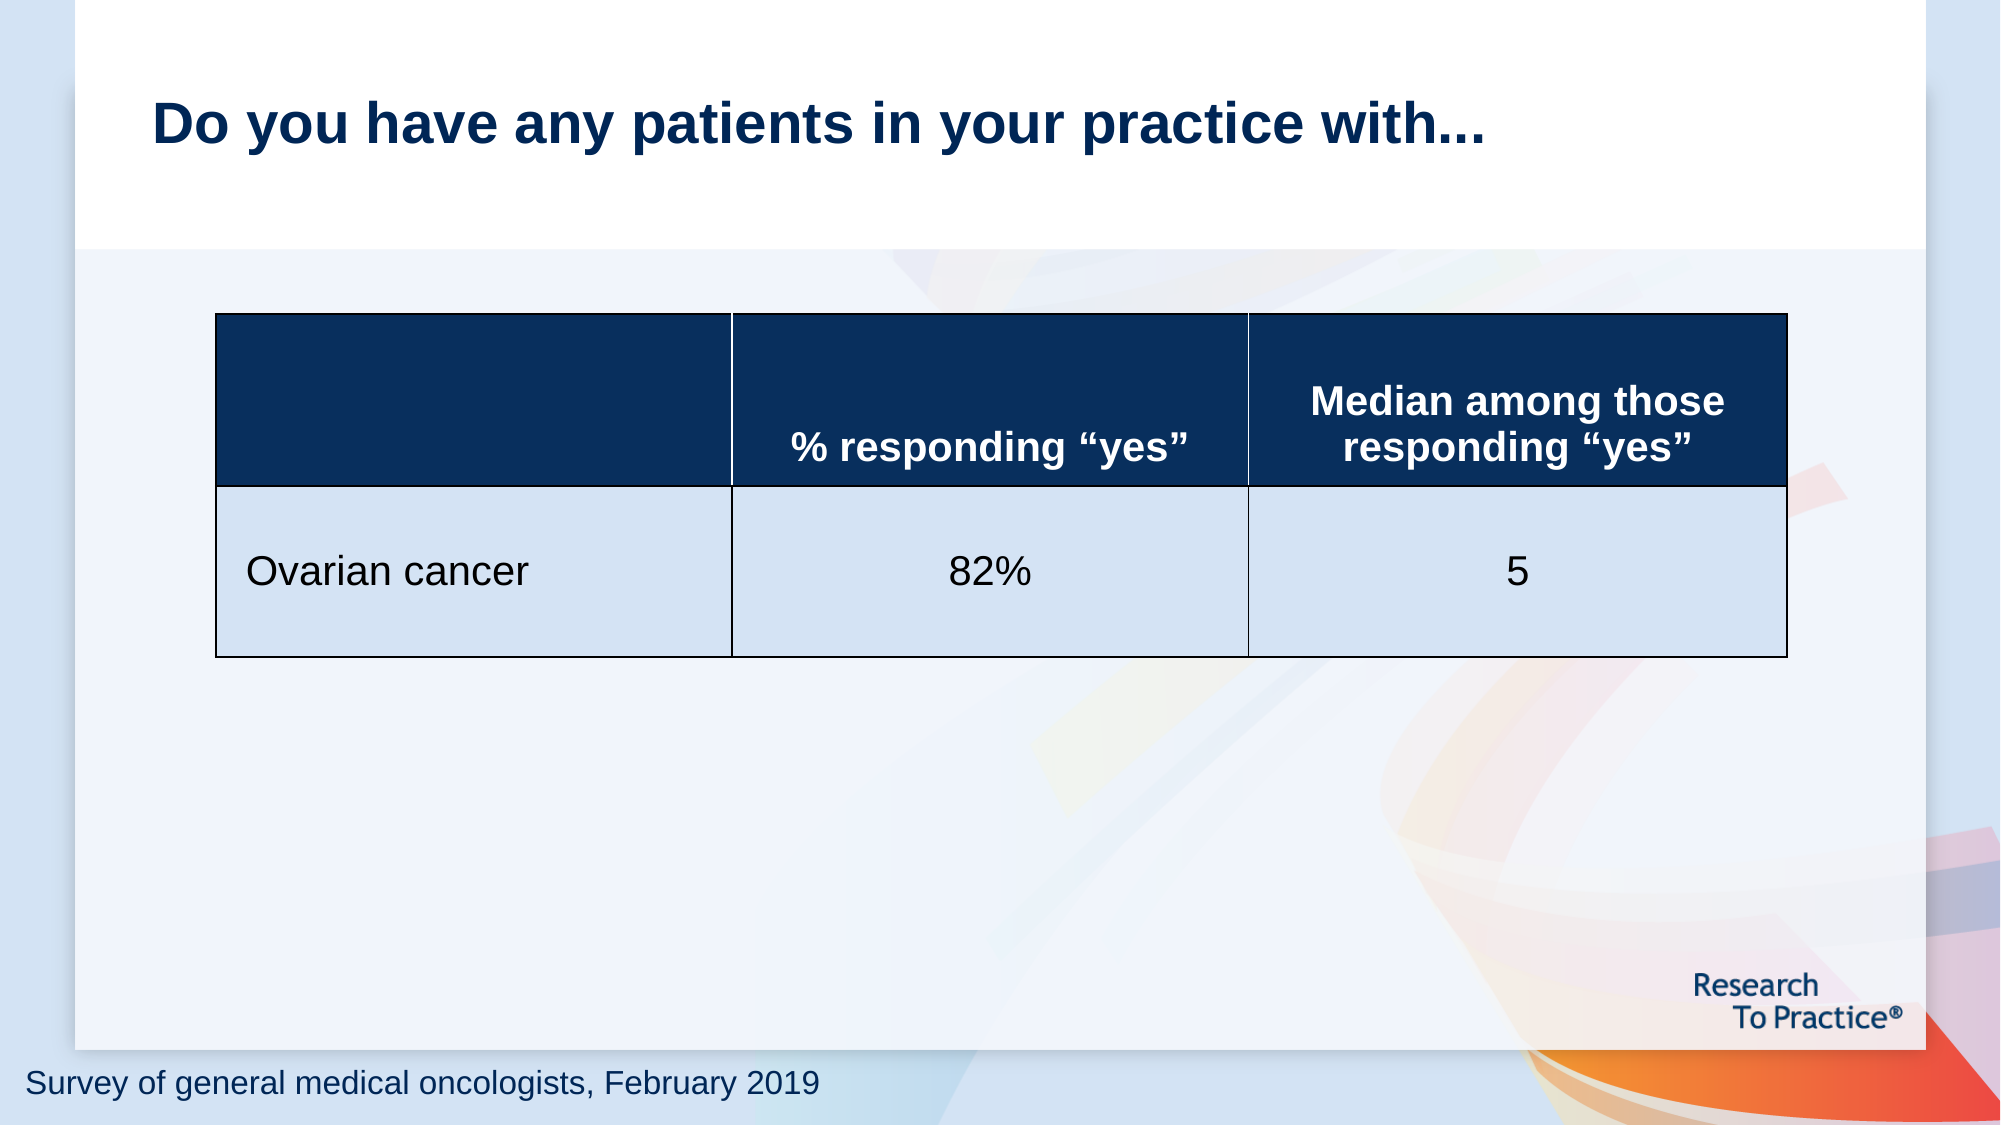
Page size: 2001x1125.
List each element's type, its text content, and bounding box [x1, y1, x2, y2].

table_cell Ovarian cancer [217, 487, 731, 656]
table_cell 5 [1249, 487, 1786, 656]
picture [0, 0, 2001, 1125]
table_cell 82% [733, 487, 1248, 656]
table_header Median among those responding “yes” [1249, 315, 1786, 485]
table_header % responding “yes” [733, 315, 1248, 485]
table_header [217, 315, 731, 485]
title Do you have any patients in your practice with... [137, 0, 1863, 250]
